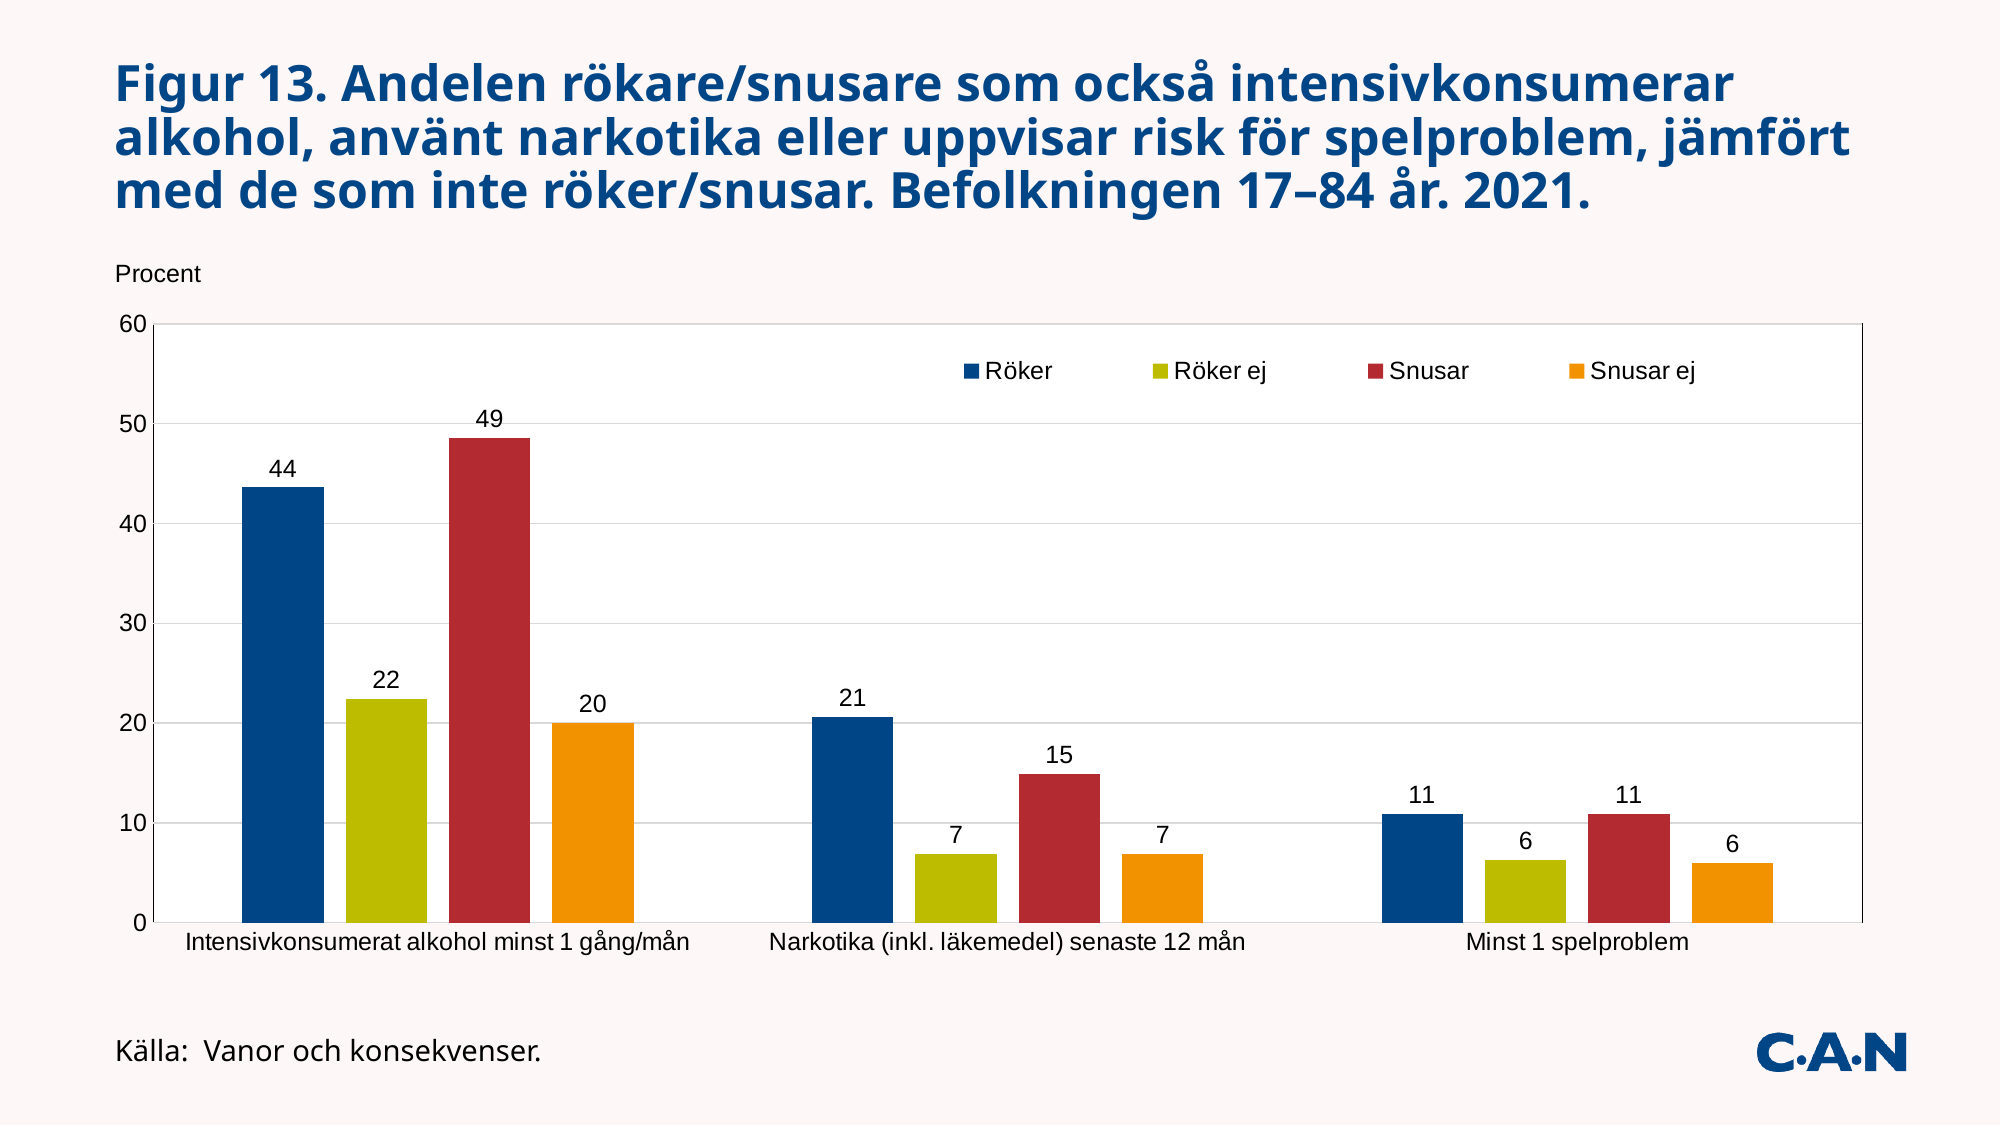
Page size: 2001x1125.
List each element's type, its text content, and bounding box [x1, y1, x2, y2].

list Källa: Vanor och konsekvenser. [99, 1024, 1000, 1080]
title Figur 13. Andelen rökare/snusare som också intensivkonsumerar alkohol, använt narkotika eller uppvisar risk för spelproblem, jämfört med de som inte röker/snusar. Befolkningen 17–84 år. 2021. [99, 45, 1900, 233]
chart [99, 252, 1903, 996]
picture [1756, 1032, 1907, 1072]
